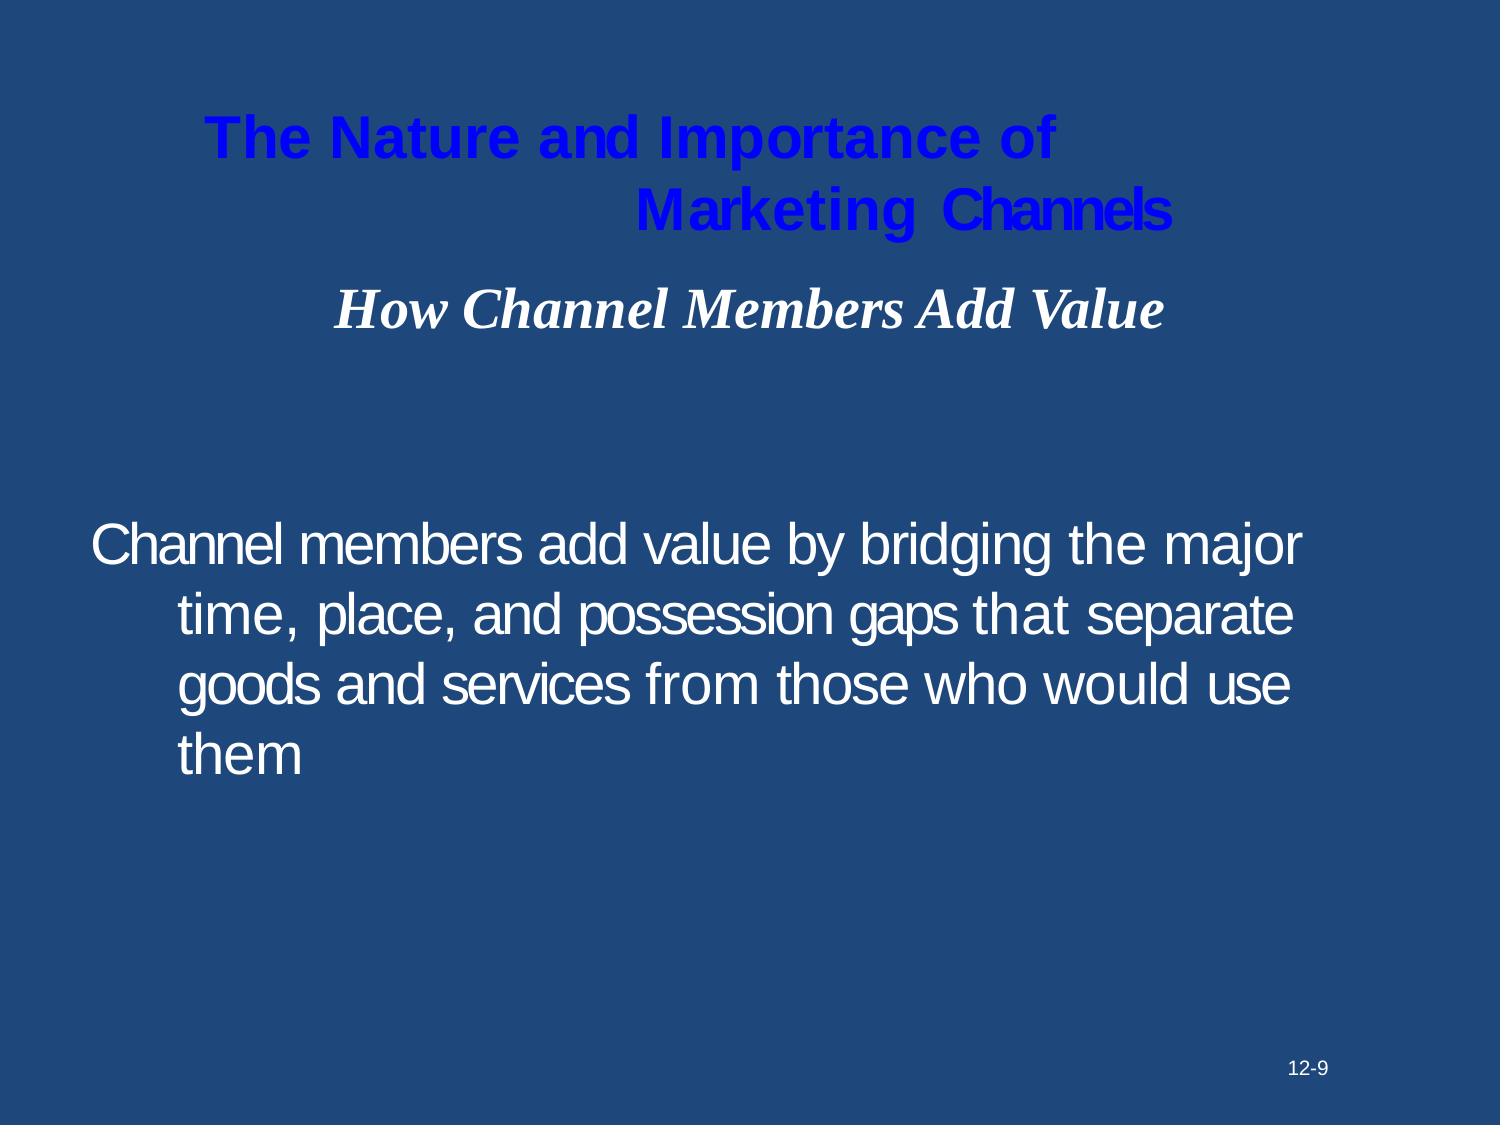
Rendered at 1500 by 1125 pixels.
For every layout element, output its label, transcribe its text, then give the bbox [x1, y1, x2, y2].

title The Nature and Importance of Marketing Channels [202, 95, 1296, 267]
slide_number 12-9 [1285, 1051, 1347, 1125]
text_box How Channel Members Add Value Channel members add value by bridging the major time, place, and possession gaps that separate goods and services from those who would use them [87, 267, 1409, 786]
